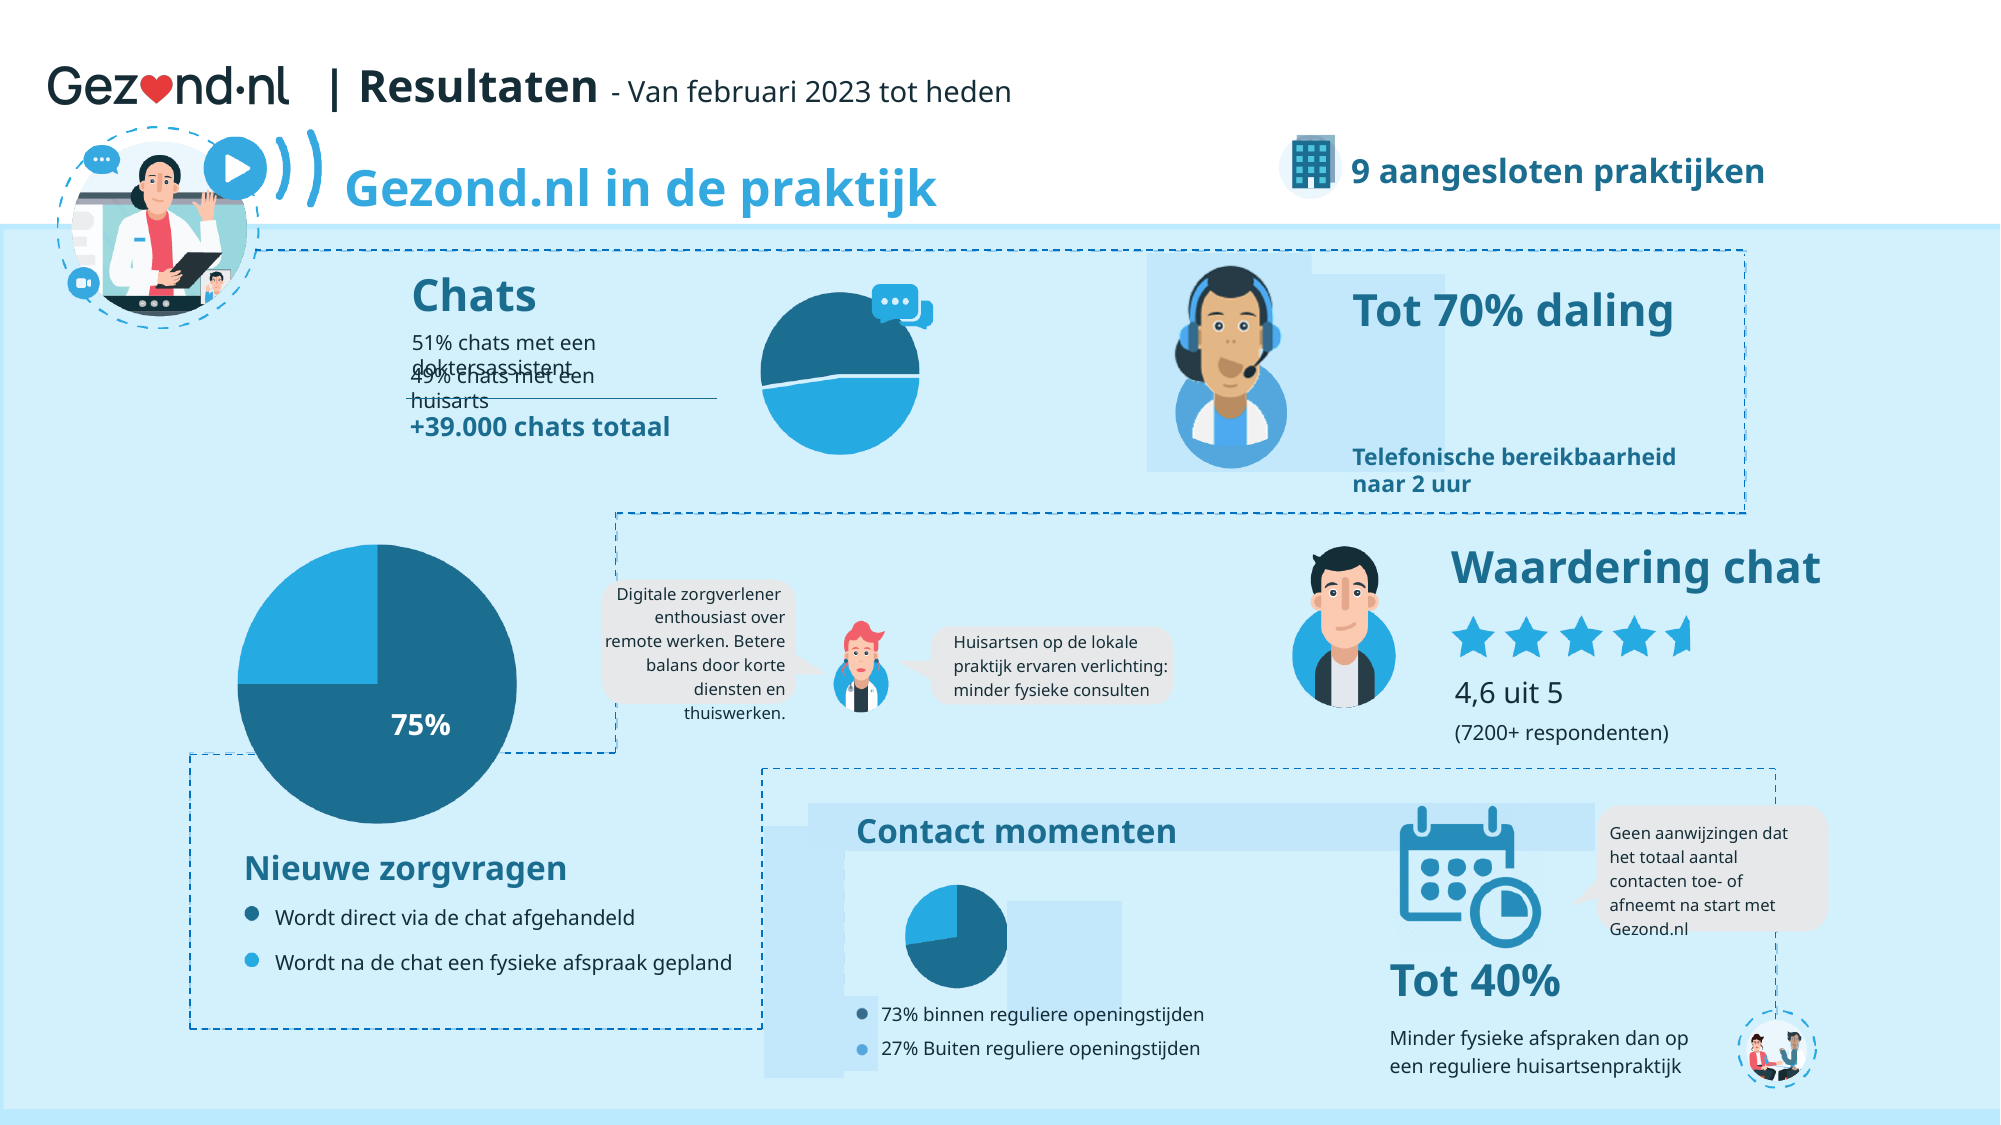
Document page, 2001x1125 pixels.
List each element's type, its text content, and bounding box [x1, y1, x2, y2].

text_box Chats [391, 256, 952, 330]
text_box Waardering chat [1436, 531, 1857, 601]
text_box Wordt na de chat een fysieke afspraak gepland [259, 942, 807, 983]
text_box 4,6 uit 5 (7200+ respondenten) [1439, 667, 1705, 753]
text_box 27% Buiten reguliere openingstijden [866, 1029, 1235, 1068]
text_box +39.000 chats totaal [394, 403, 709, 450]
text_box Geen aanwijzingen dat het totaal aantal contacten toe- of afneemt na start met Gezond.nl [1594, 811, 1825, 974]
text_box | Resultaten - Van februari 2023 tot heden [307, 50, 1375, 120]
picture [3, 66, 2001, 1125]
text_box Wordt direct via de chat afgehandeld [259, 897, 807, 938]
text_box Nieuwe zorgvragen [228, 839, 649, 895]
text_box Tot 70% daling Telefonische bereikbaarheid naar 2 uur [1332, 272, 1705, 568]
text_box Contact momenten [841, 803, 1326, 858]
text_box 51% chats met een doktersassistent [396, 330, 766, 387]
text_box 49% chats met een huisarts [395, 355, 694, 403]
text_box Minder fysieke afspraken dan op een reguliere huisartsenpraktijk [1374, 1012, 1705, 1115]
text_box 75% [376, 699, 485, 750]
text_box 73% binnen reguliere openingstijden [866, 995, 1227, 1029]
text_box Gezond.nl in de praktijk [329, 149, 1053, 225]
text_box Tot 40% [1374, 944, 1640, 1012]
text_box Digitale zorgverlener enthousiast over remote werken. Betere balans door korte diensten en thuiswerken. [581, 571, 801, 759]
text_box Huisartsen op de lokale praktijk ervaren verlichting: minder fysieke consulten [938, 620, 1200, 731]
text_box 9 aangesloten praktijken [1336, 142, 1964, 198]
